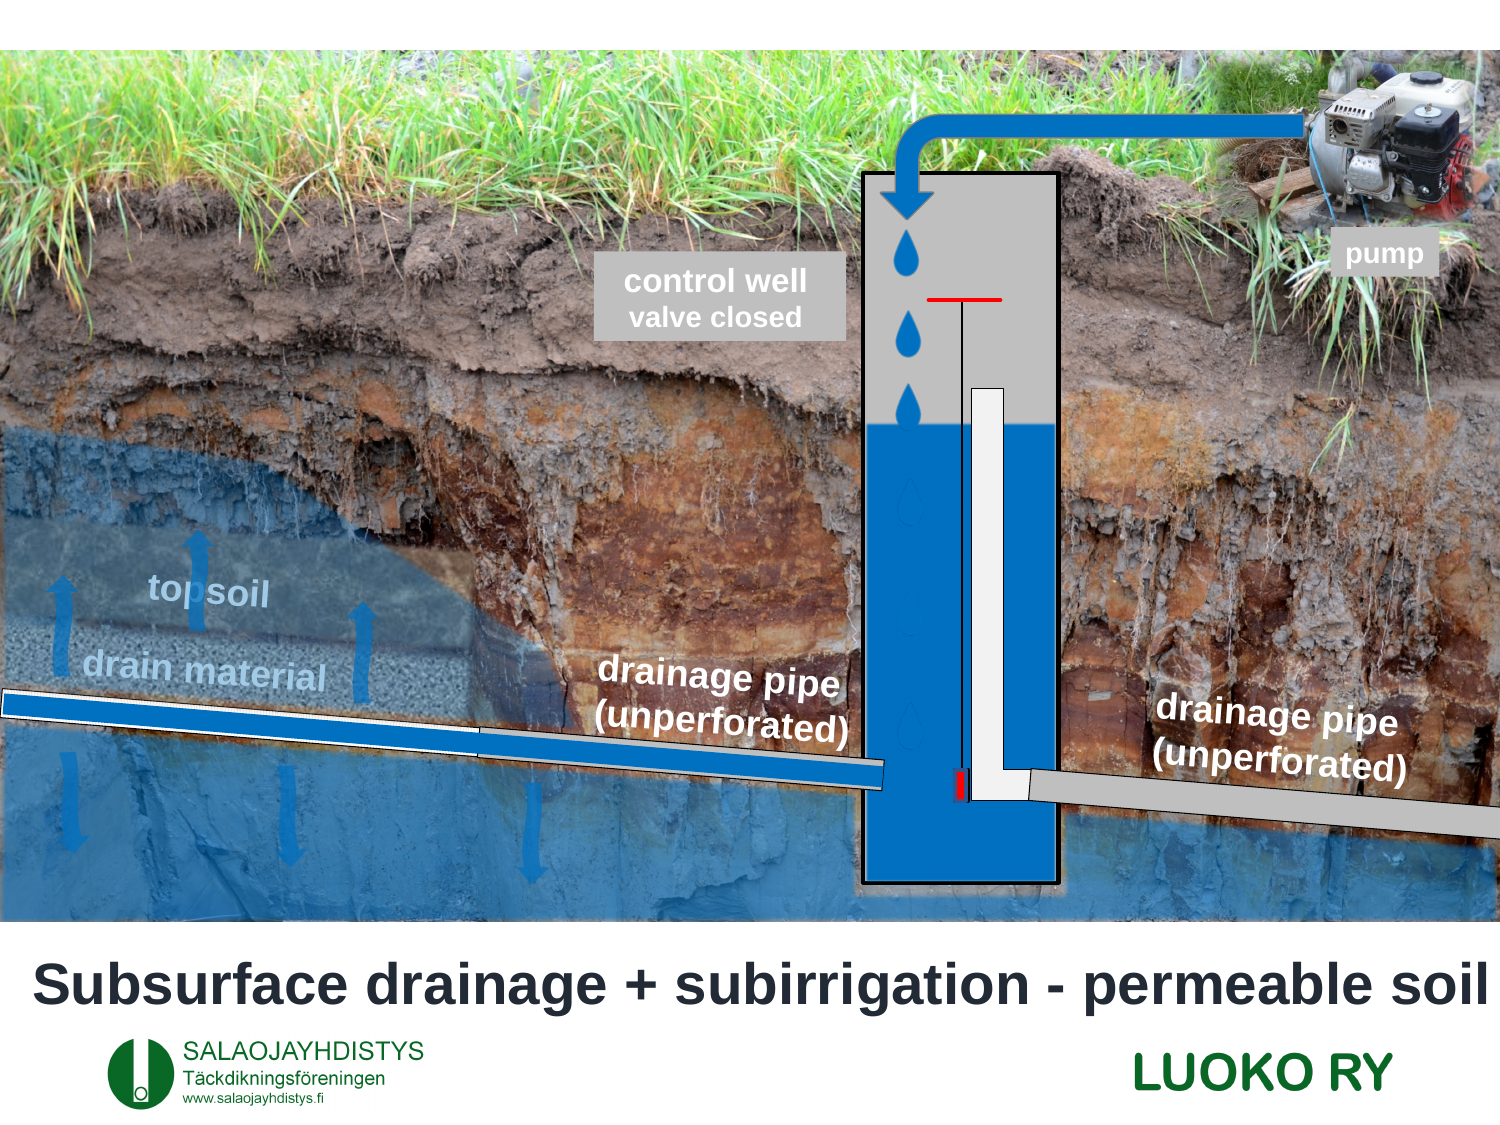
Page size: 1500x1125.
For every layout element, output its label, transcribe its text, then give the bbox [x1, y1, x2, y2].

picture [0, 45, 1500, 923]
text_box Subsurface drainage + subirrigation - permeable soil [17, 938, 1500, 1024]
picture [1129, 1046, 1397, 1098]
picture [103, 1027, 448, 1118]
